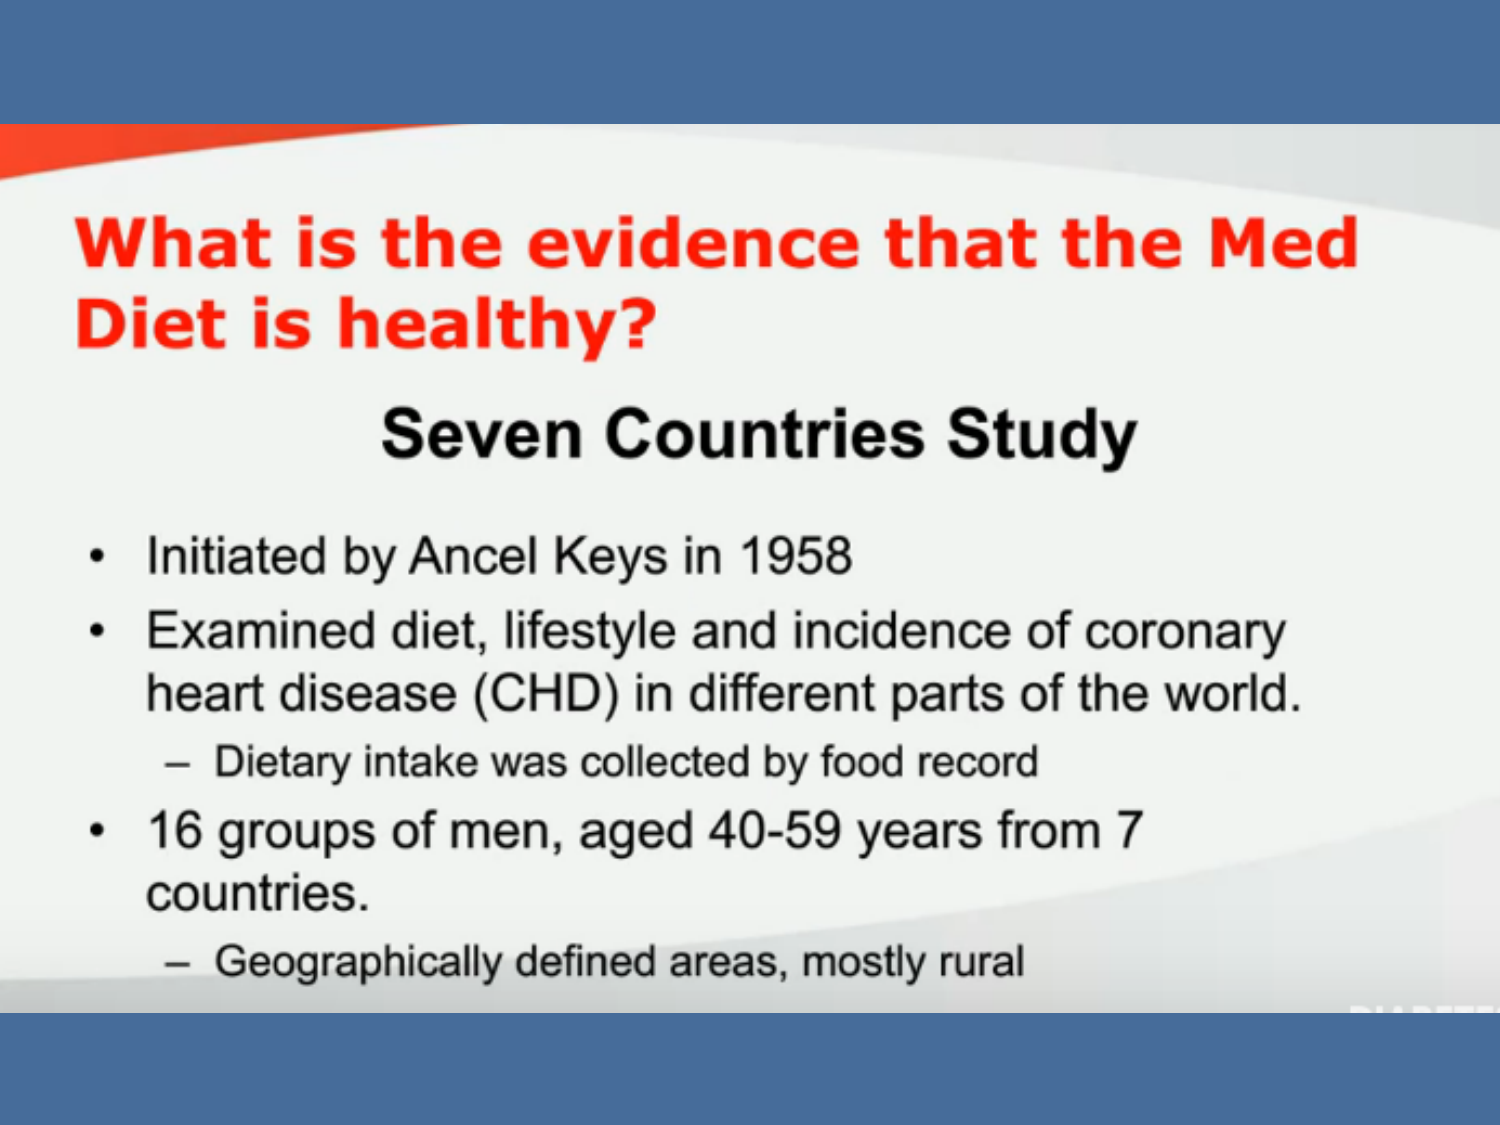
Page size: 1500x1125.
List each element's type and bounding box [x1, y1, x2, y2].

picture [0, 124, 1500, 1013]
